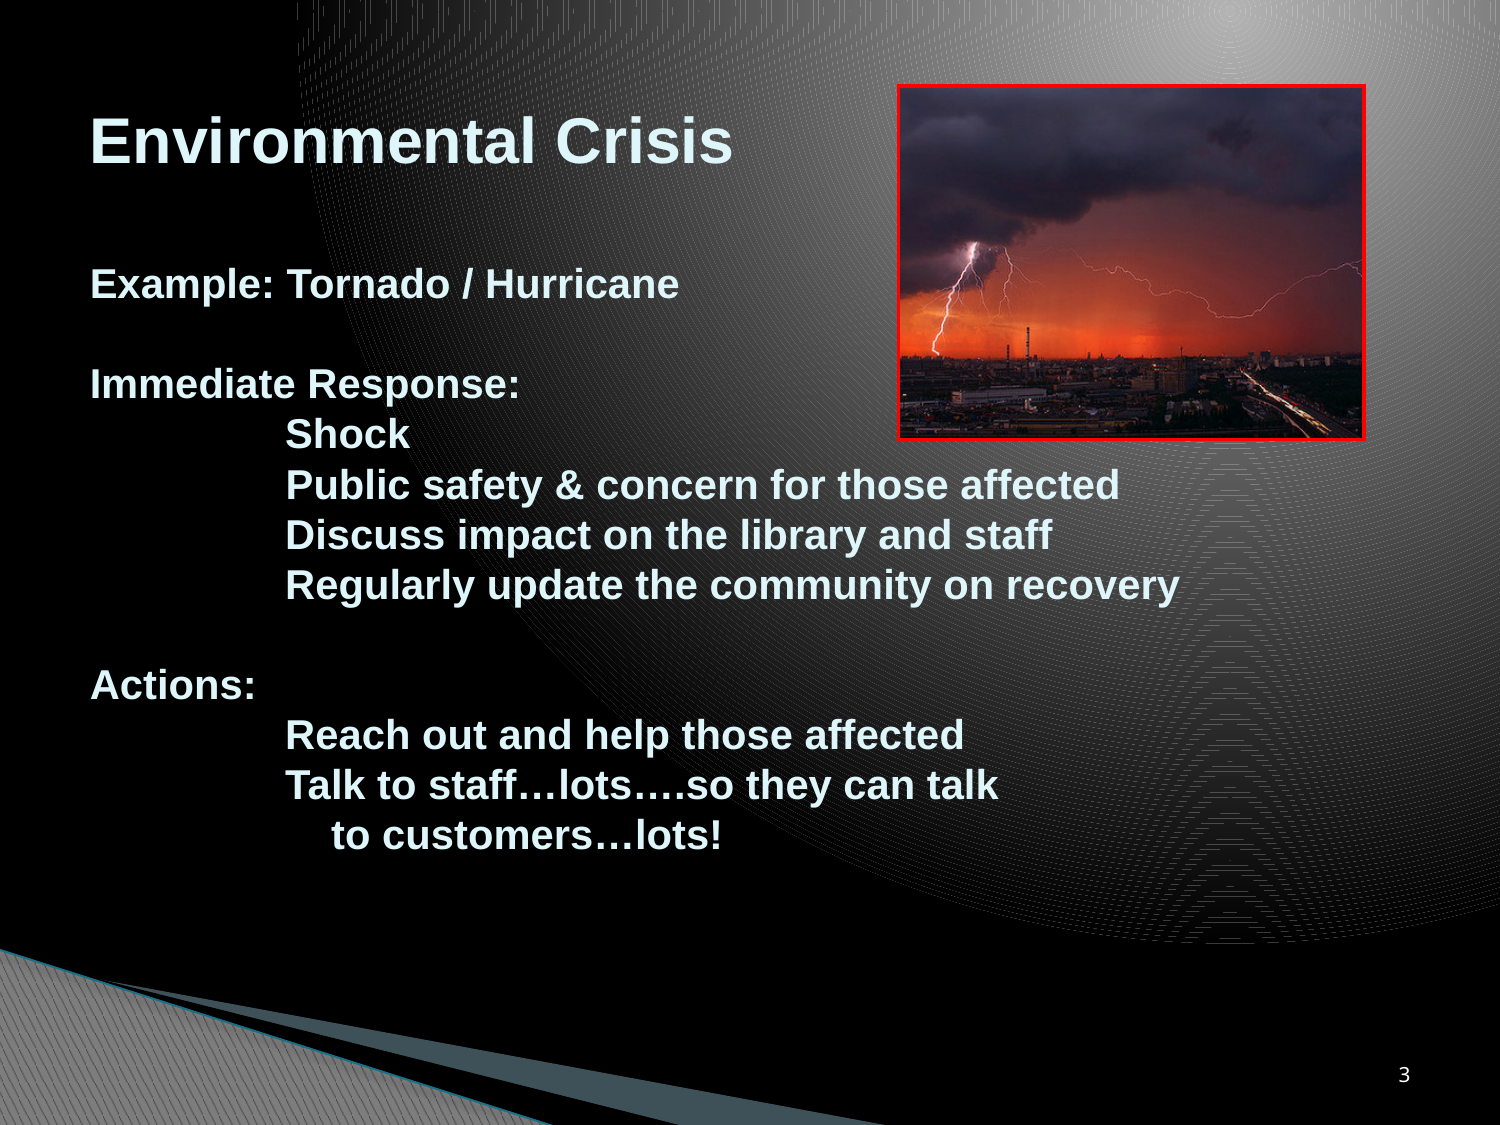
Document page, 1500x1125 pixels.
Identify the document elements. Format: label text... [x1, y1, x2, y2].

picture [0, 952, 543, 1125]
title Environmental Crisis Example: Tornado / Hurricane Immediate Response: Shock Public safety & concern for those affected Discuss impact on the library and staff Regularly update the community on recovery Actions: Reach out and help those affected Talk to staff…lots….so they can talk to customers…lots! [75, 45, 1425, 913]
picture [899, 87, 1363, 438]
slide_number 3 [1074, 1037, 1425, 1098]
